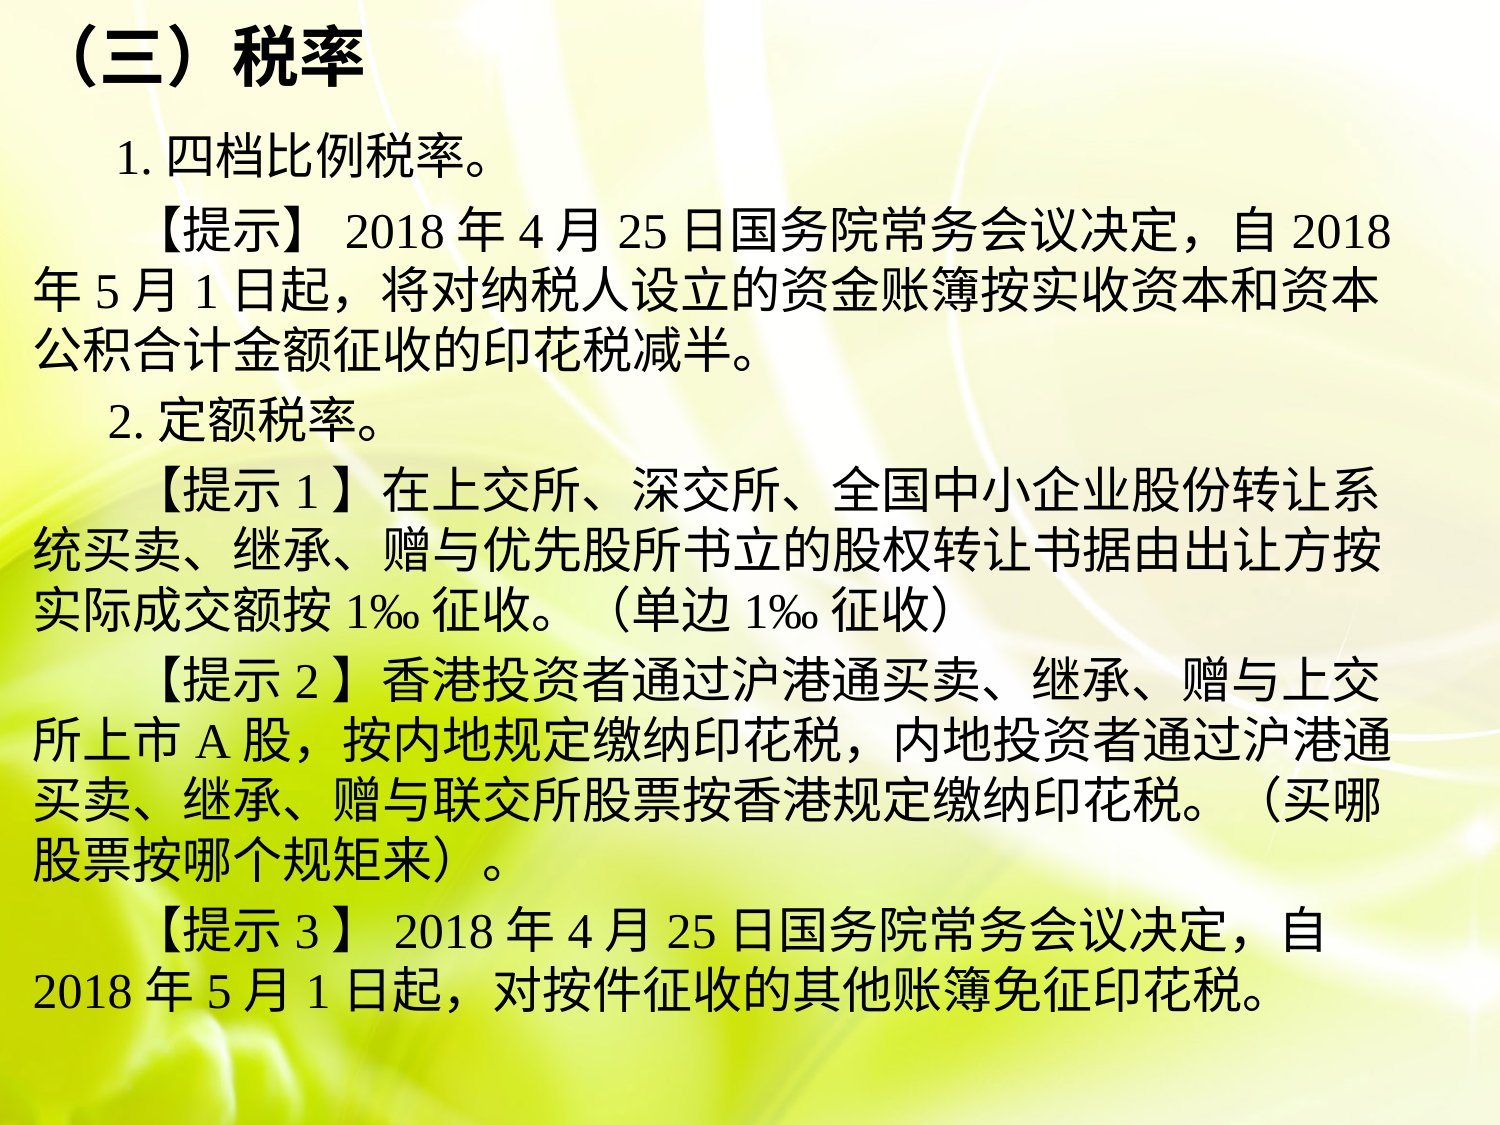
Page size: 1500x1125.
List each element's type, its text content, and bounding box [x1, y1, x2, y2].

list （三）税率 1.四档比例税率。 【提示】2018年4月25日国务院常务会议决定，自2018年5月1日起，将对纳税人设立的资金账簿按实收资本和资本公积合计金额征收的印花税减半。 2.定额税率。 【提示1】在上交所、深交所、全国中小企业股份转让系统买卖、继承、赠与优先股所书立的股权转让书据由出让方按实际成交额按1‰征收。（单边1‰征收） 【提示2】香港投资者通过沪港通买卖、继承、赠与上交所上市A股，按内地规定缴纳印花税，内地投资者通过沪港通买卖、继承、赠与联交所股票按香港规定缴纳印花税。（买哪股票按哪个规矩来）。 【提示3】2018年4月25日国务院常务会议决定，自2018年5月1日起，对按件征收的其他账簿免征印花税。 [17, 7, 1425, 1125]
picture [0, 0, 1500, 1125]
